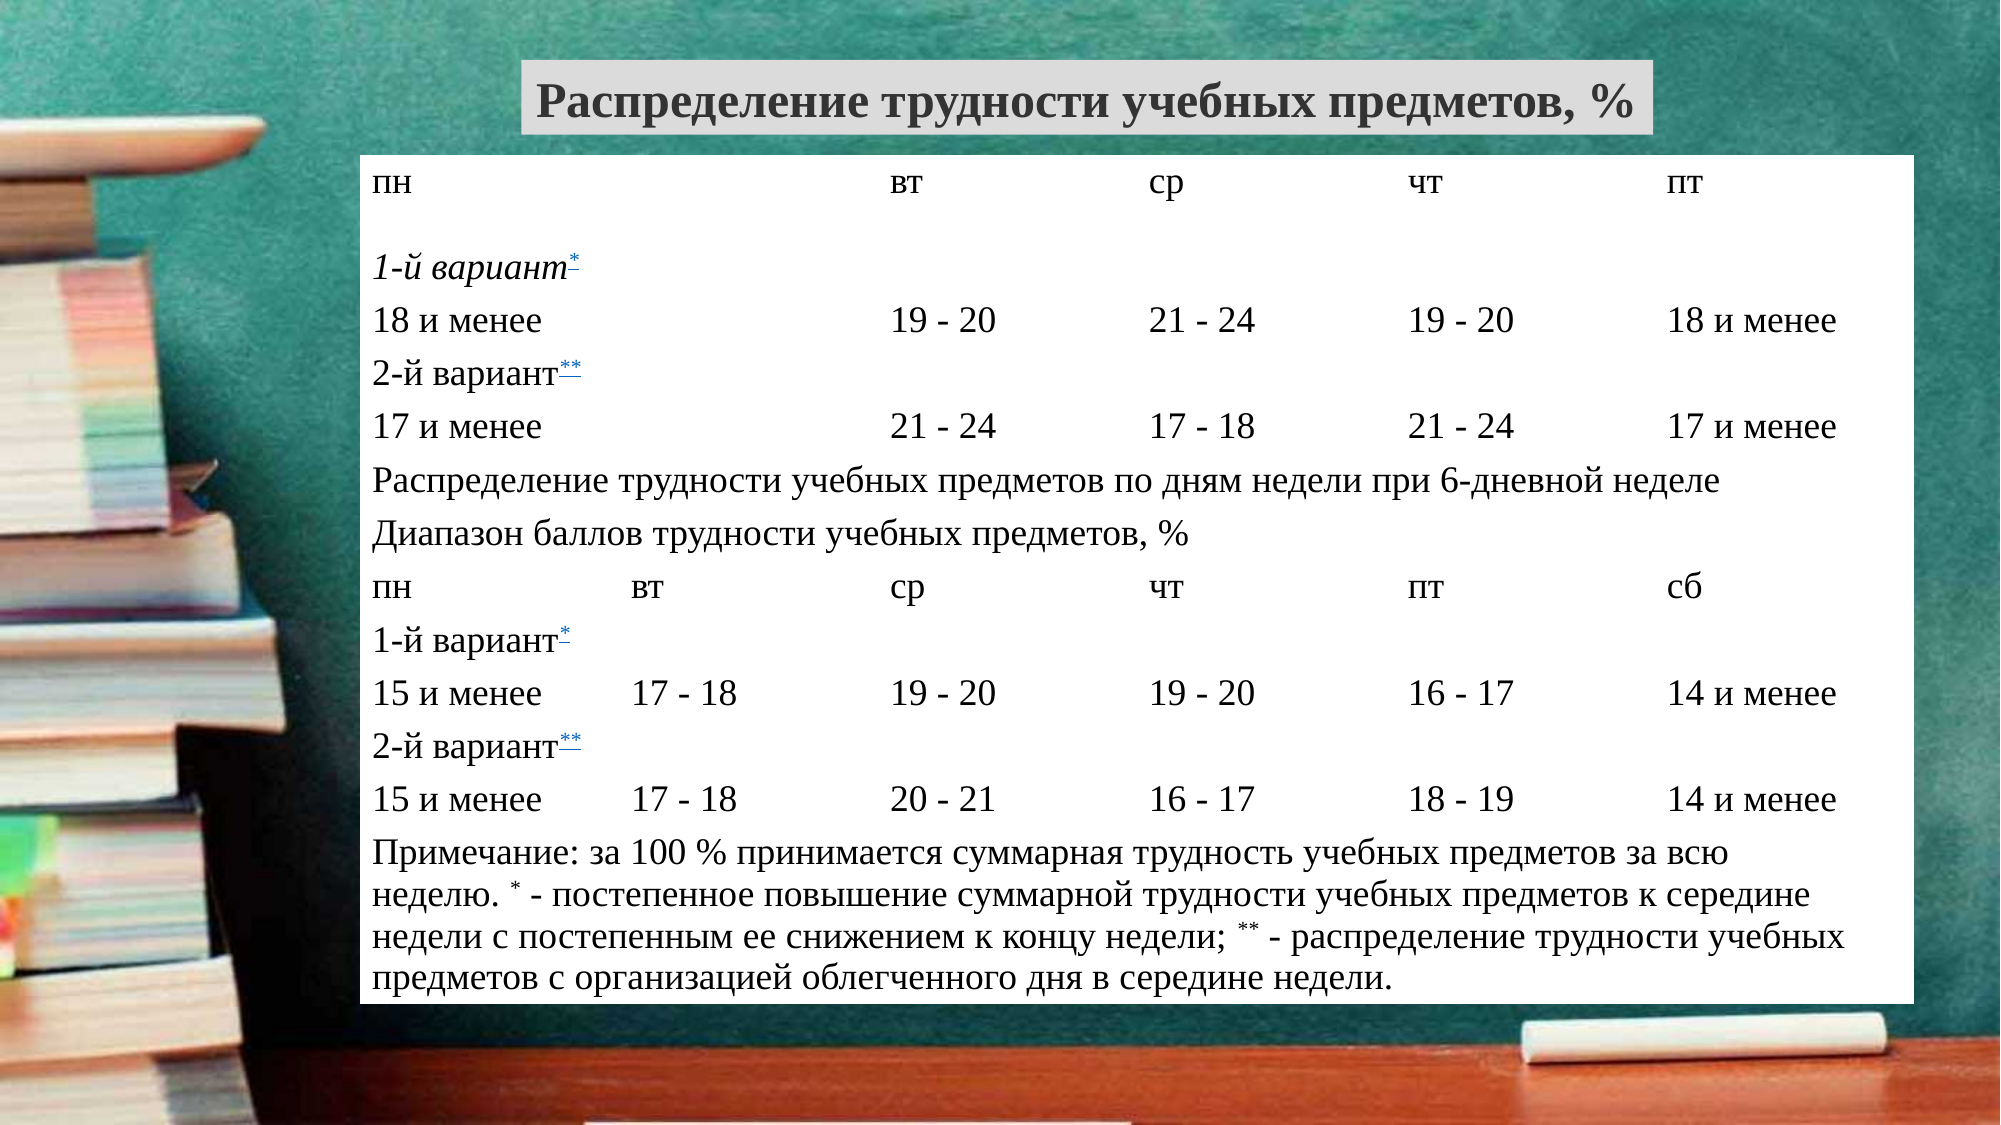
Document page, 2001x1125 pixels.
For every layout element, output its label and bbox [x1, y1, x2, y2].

list [0, 0, 2000, 1125]
